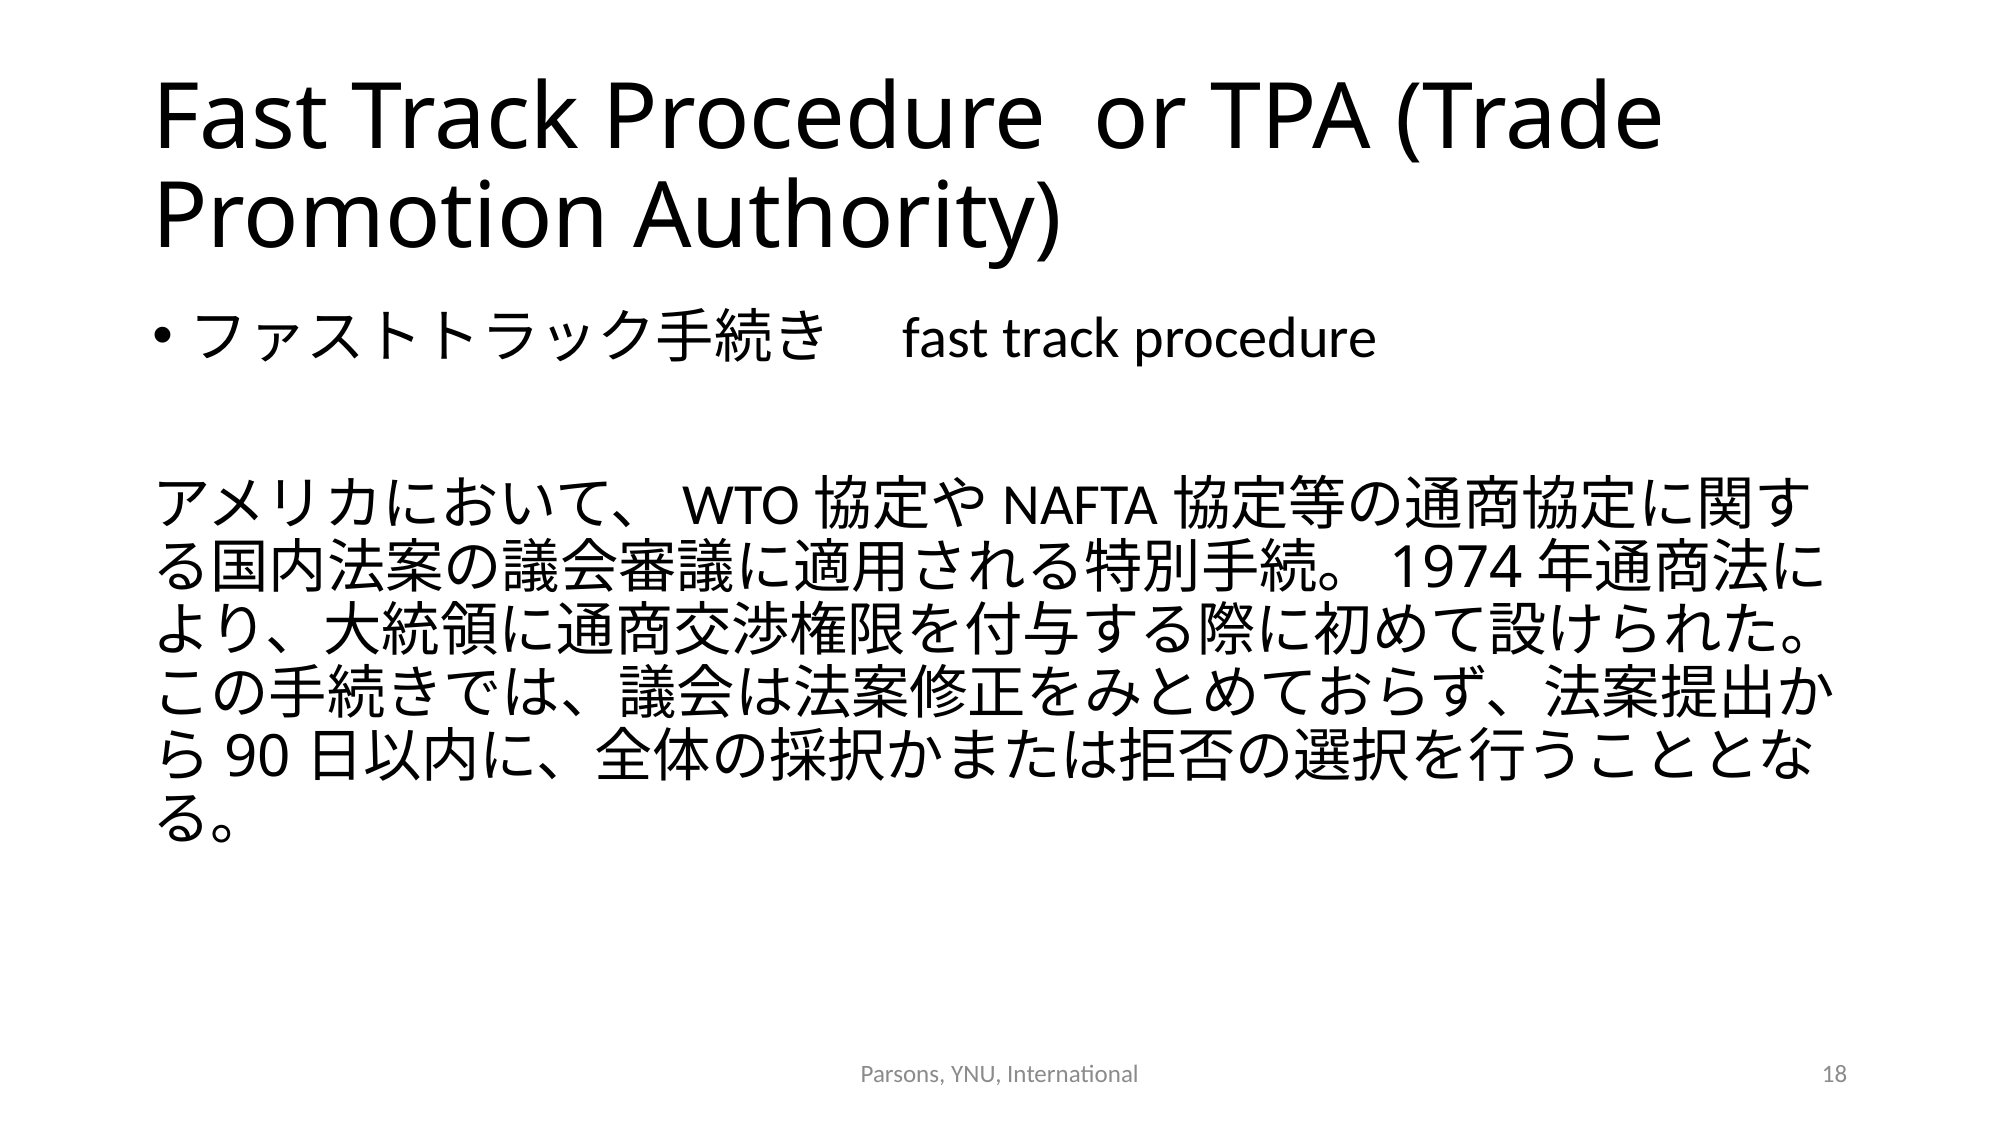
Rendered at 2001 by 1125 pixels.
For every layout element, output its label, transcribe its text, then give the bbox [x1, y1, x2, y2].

footer Parsons, YNU, International [662, 1042, 1338, 1103]
slide_number 18 [1412, 1042, 1863, 1103]
list ファストトラック手続き fast track procedure アメリカにおいて、WTO協定やNAFTA協定等の通商協定に関する国内法案の議会審議に適用される特別手続。1974年通商法により、大統領に通商交渉権限を付与する際に初めて設けられた。この手続きでは、議会は法案修正をみとめておらず、法案提出から90日以内に、全体の採択かまたは拒否の選択を行うこととなる。 [137, 299, 1863, 1014]
title Fast Track Procedure or TPA (Trade Promotion Authority) [137, 59, 1863, 278]
